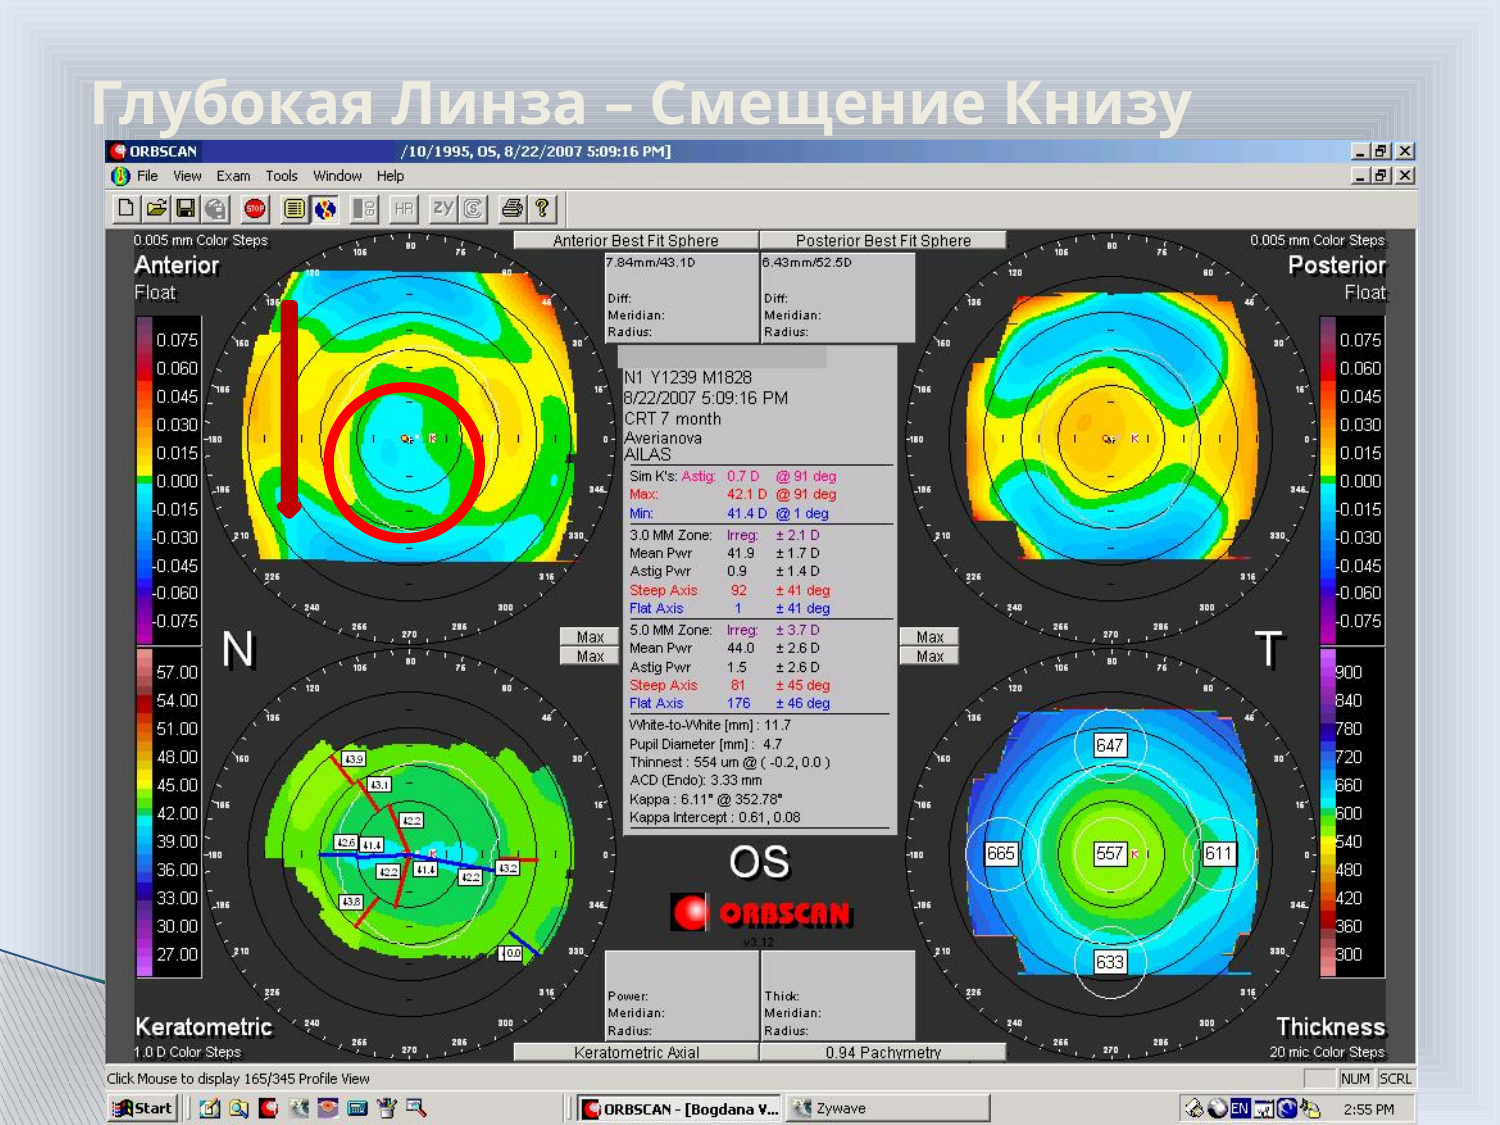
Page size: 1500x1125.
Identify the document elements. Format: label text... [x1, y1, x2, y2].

title Глубокая Линза – Смещение Книзу [75, 35, 1425, 166]
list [105, 140, 1419, 1125]
